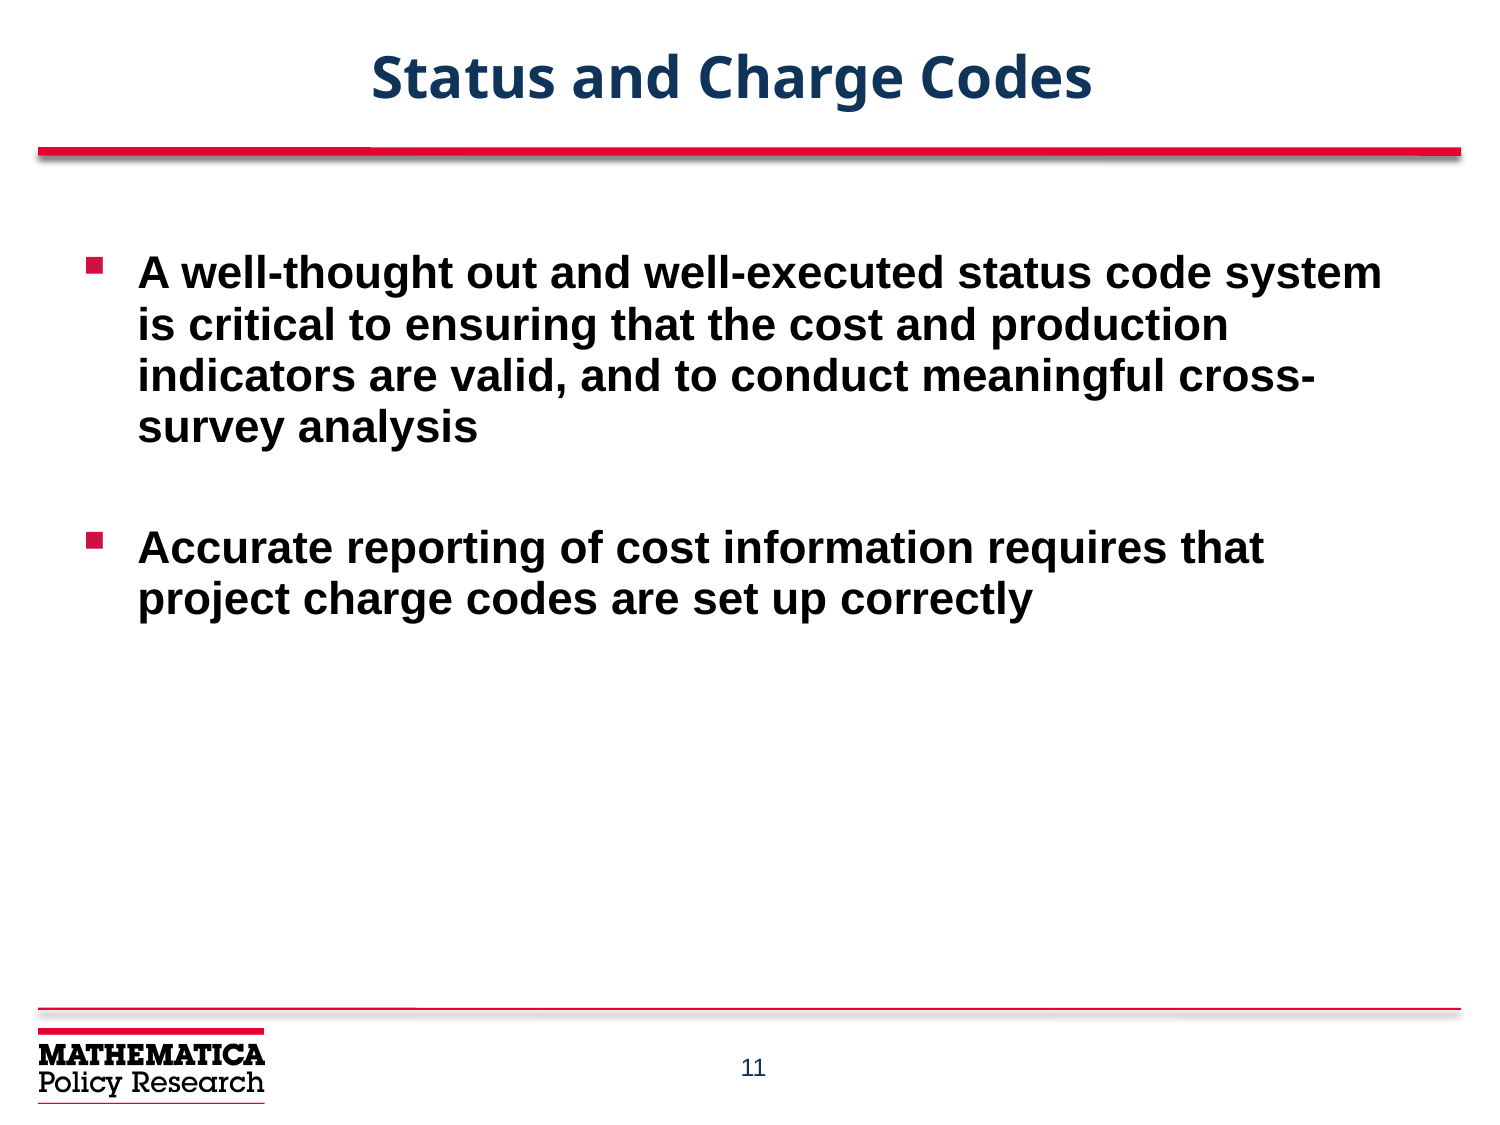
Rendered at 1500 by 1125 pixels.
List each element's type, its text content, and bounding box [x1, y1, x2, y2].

list A well-thought out and well-executed status code system is critical to ensuring that the cost and production indicators are valid, and to conduct meaningful cross-survey analysis Accurate reporting of cost information requires that project charge codes are set up correctly [66, 239, 1417, 953]
picture [38, 1028, 265, 1104]
title Status and Charge Codes [126, 36, 1340, 146]
